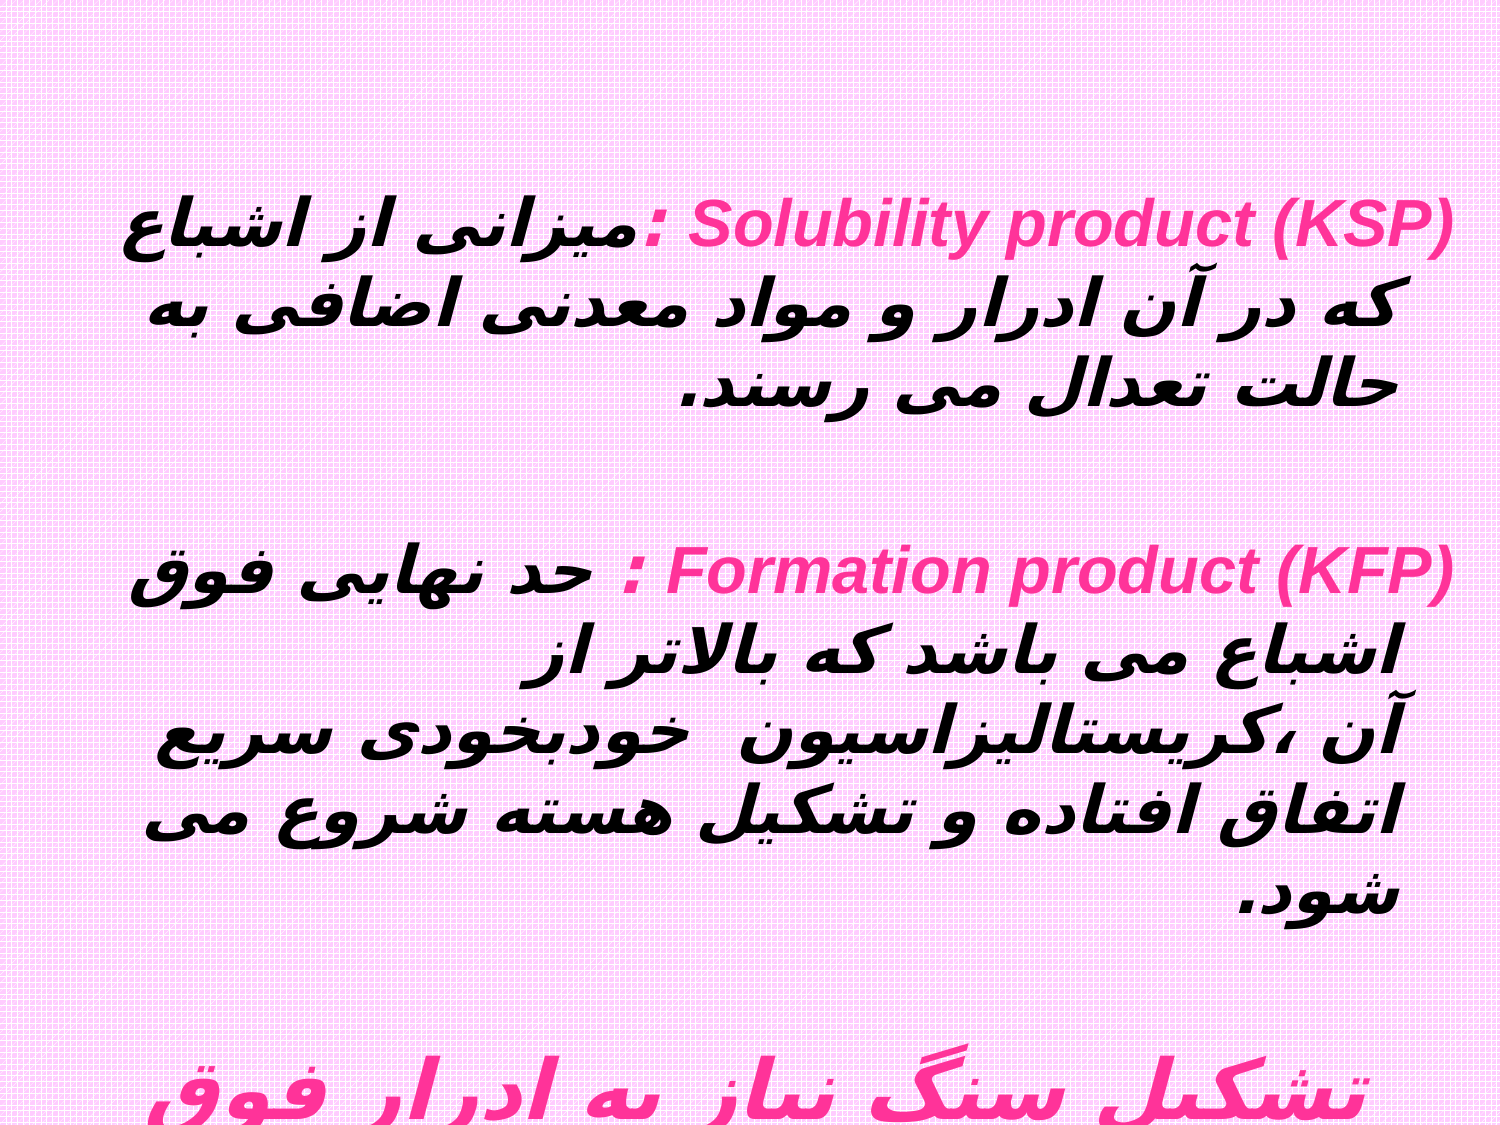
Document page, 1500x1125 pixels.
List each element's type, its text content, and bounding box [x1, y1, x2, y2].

list Solubility product (KSP) :میزانی از اشباع که در آن ادرار و مواد معدنی اضافی به حالت تعدال می رسند. Formation product (KFP) : حد نهایی فوق اشباع می باشد که بالاتر از آن ،کریستالیزاسیون خودبخودی سریع اتفاق افتاده و تشکیل هسته شروع می شود. تشکیل سنگ نیاز به ادرار فوق اشباع دارد. [41, 172, 1471, 916]
